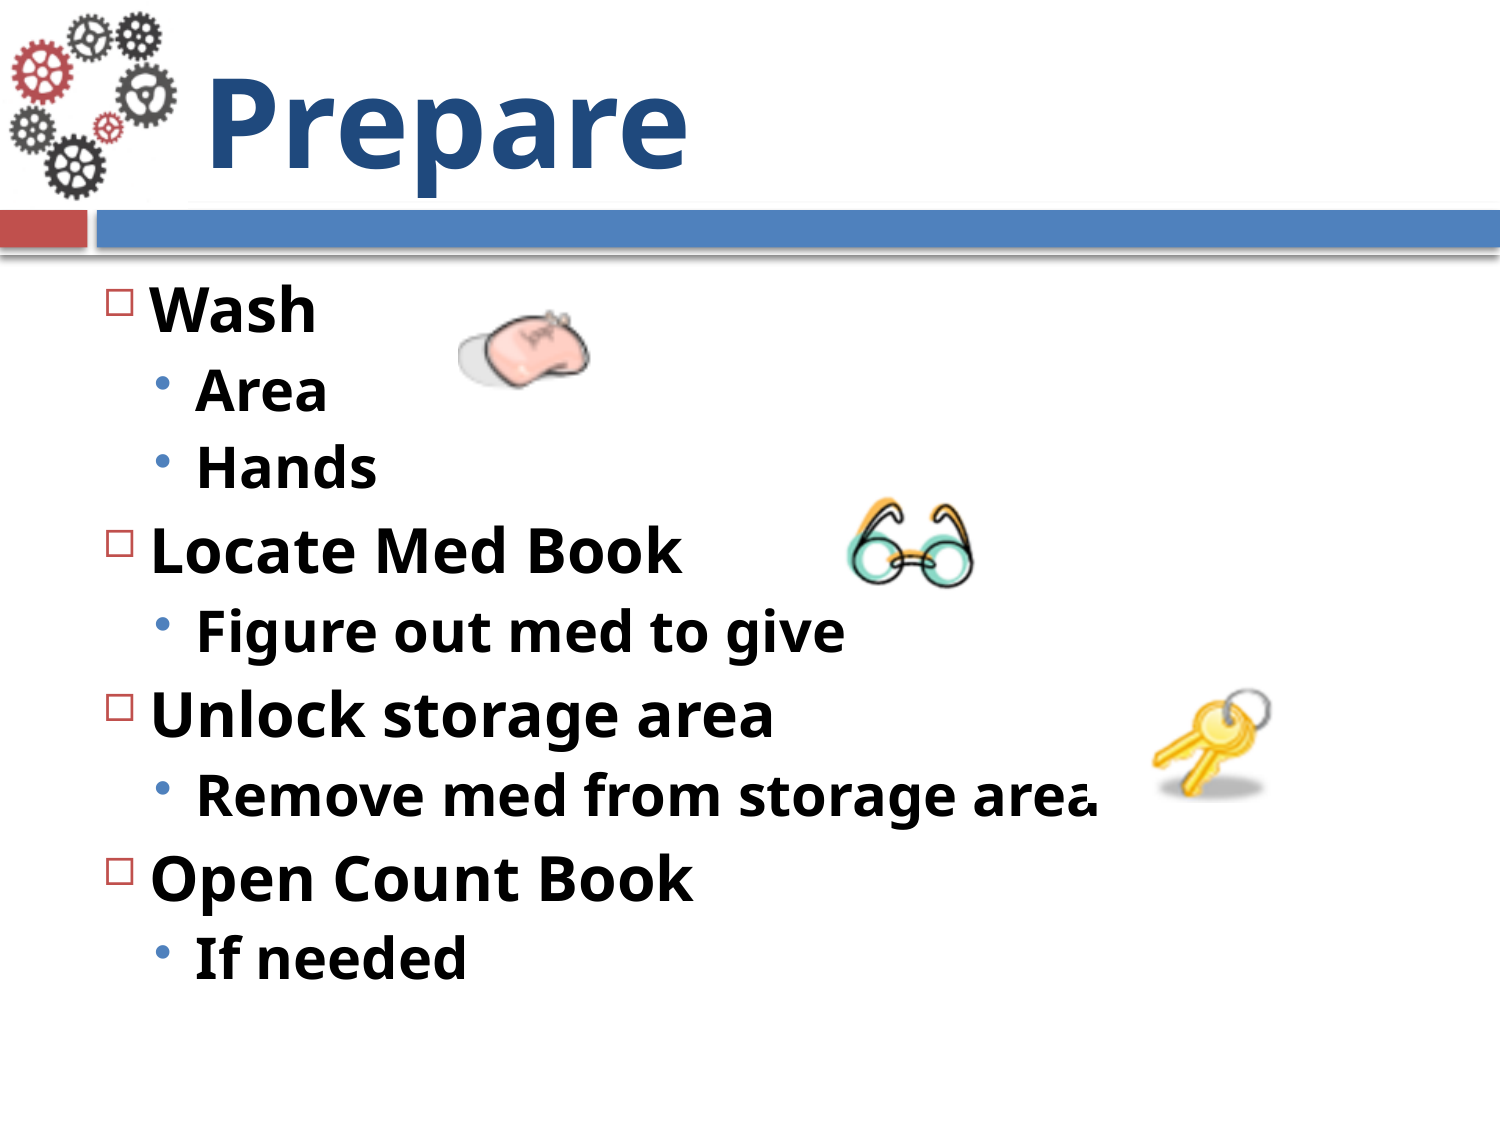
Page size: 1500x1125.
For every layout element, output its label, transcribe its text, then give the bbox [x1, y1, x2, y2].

picture [1087, 681, 1348, 803]
title Prepare [193, 37, 1438, 200]
list Wash Area Hands Locate Med Book Figure out med to give Unlock storage area Remove med from storage area Open Count Book If needed [88, 262, 1426, 1000]
picture [457, 299, 624, 421]
picture [814, 487, 996, 608]
picture [0, 0, 188, 209]
